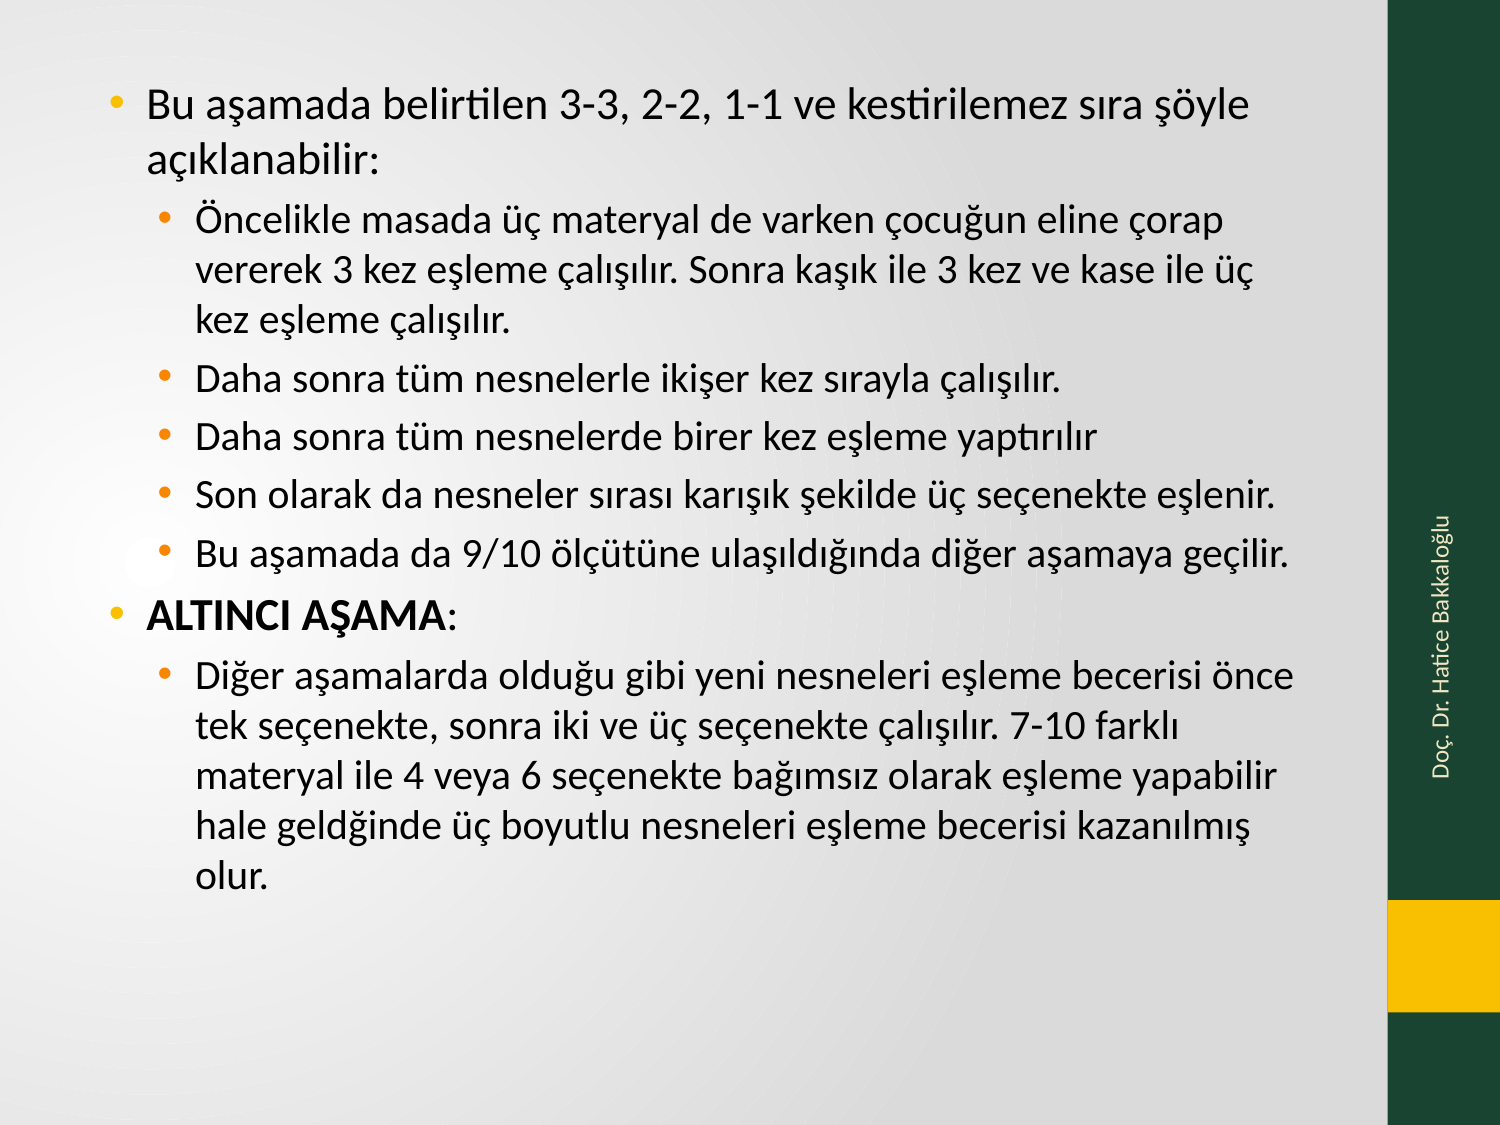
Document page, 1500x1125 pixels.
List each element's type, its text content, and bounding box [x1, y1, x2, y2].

list Bu aşamada belirtilen 3-3, 2-2, 1-1 ve kestirilemez sıra şöyle açıklanabilir: Öncelikle masada üç materyal de varken çocuğun eline çorap vererek 3 kez eşleme çalışılır. Sonra kaşık ile 3 kez ve kase ile üç kez eşleme çalışılır. Daha sonra tüm nesnelerle ikişer kez sırayla çalışılır. Daha sonra tüm nesnelerde birer kez eşleme yaptırılır Son olarak da nesneler sırası karışık şekilde üç seçenekte eşlenir. Bu aşamada da 9/10 ölçütüne ulaşıldığında diğer aşamaya geçilir. ALTINCI AŞAMA: Diğer aşamalarda olduğu gibi yeni nesneleri eşleme becerisi önce tek seçenekte, sonra iki ve üç seçenekte çalışılır. 7-10 farklı materyal ile 4 veya 6 seçenekte bağımsız olarak eşleme yapabilir hale geldğinde üç boyutlu nesneleri eşleme becerisi kazanılmış olur. [75, 66, 1325, 1050]
footer Doç. Dr. Hatice Bakkaloğlu [1408, 500, 1469, 889]
